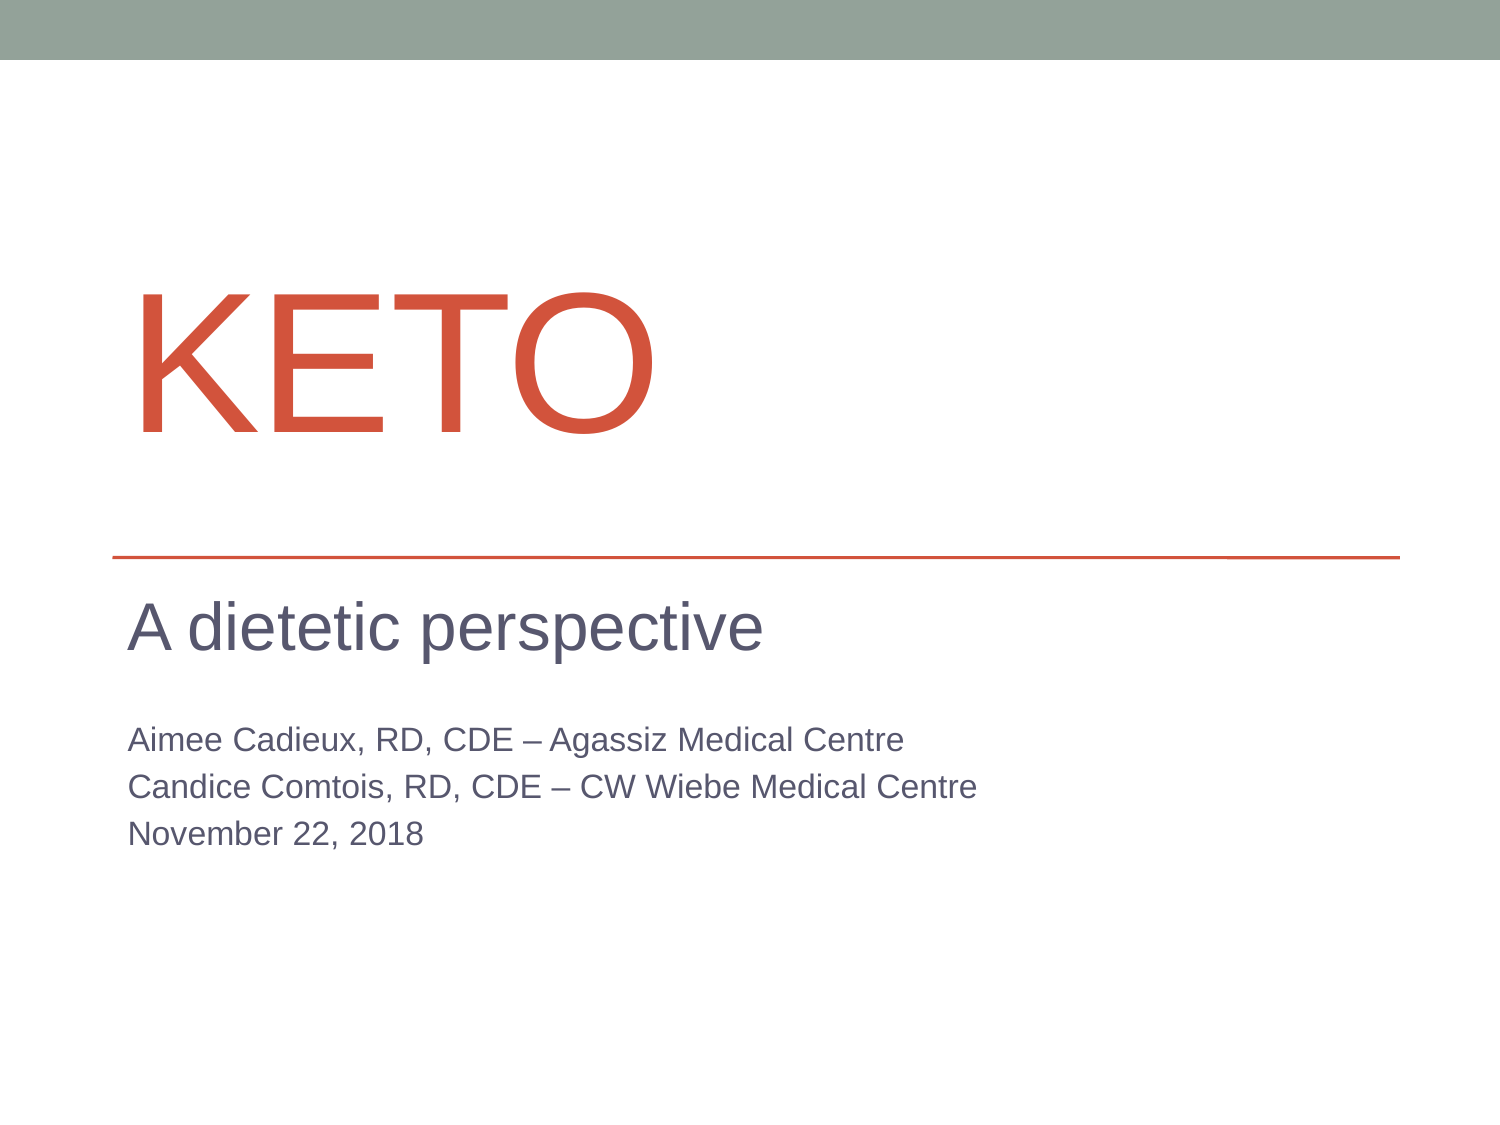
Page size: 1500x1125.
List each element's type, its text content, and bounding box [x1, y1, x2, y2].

title KETO [112, 239, 1388, 481]
subtitle A dietetic perspective Aimee Cadieux, RD, CDE – Agassiz Medical Centre Candice Comtois, RD, CDE – CW Wiebe Medical Centre November 22, 2018 [112, 575, 1273, 863]
